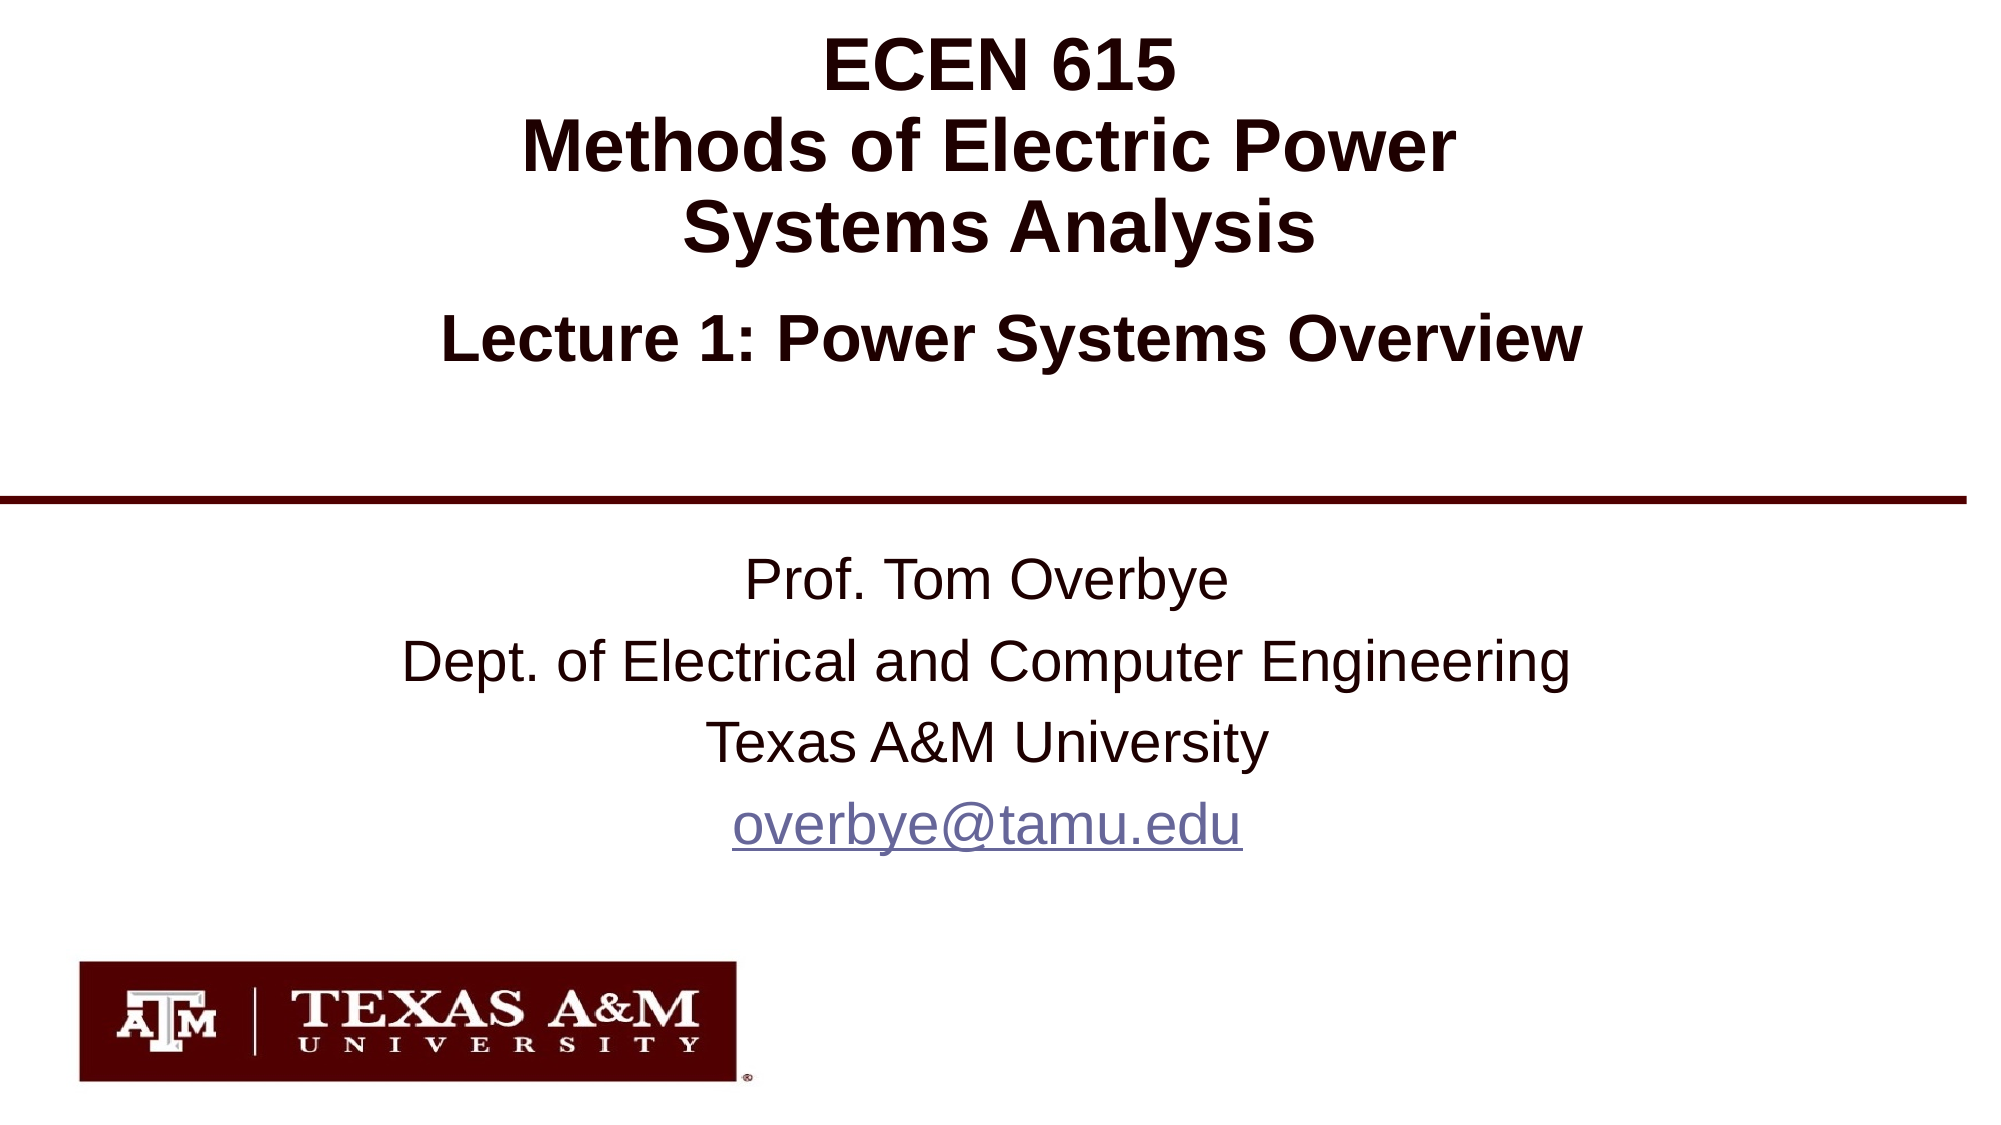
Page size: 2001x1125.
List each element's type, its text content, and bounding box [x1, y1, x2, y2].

title ECEN 615 Methods of Electric Power Systems Analysis [249, 12, 1751, 283]
picture [66, 949, 767, 1100]
text_box Lecture 1: Power Systems Overview [299, 287, 1725, 383]
subtitle Prof. Tom Overbye Dept. of Electrical and Computer Engineering Texas A&M University overbye@tamu.edu [287, 533, 1688, 822]
